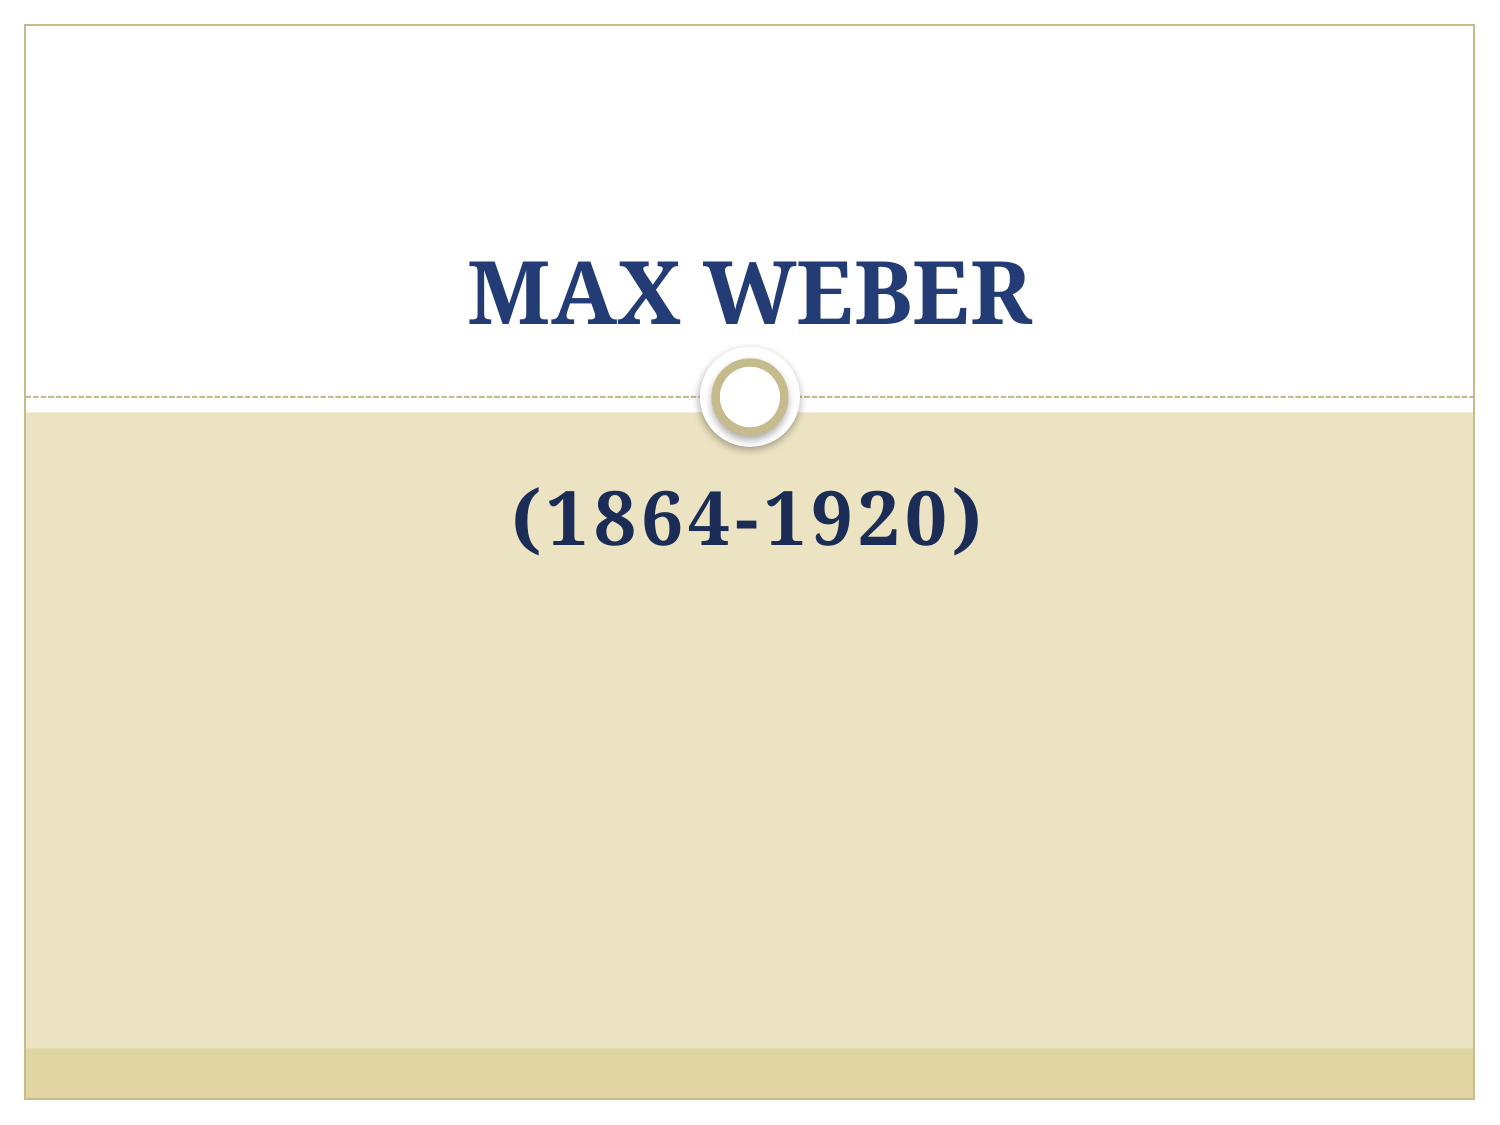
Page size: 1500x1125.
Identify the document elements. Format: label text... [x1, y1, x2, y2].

title MAX WEBER [112, 62, 1388, 351]
subtitle (1864-1920) [224, 462, 1276, 751]
